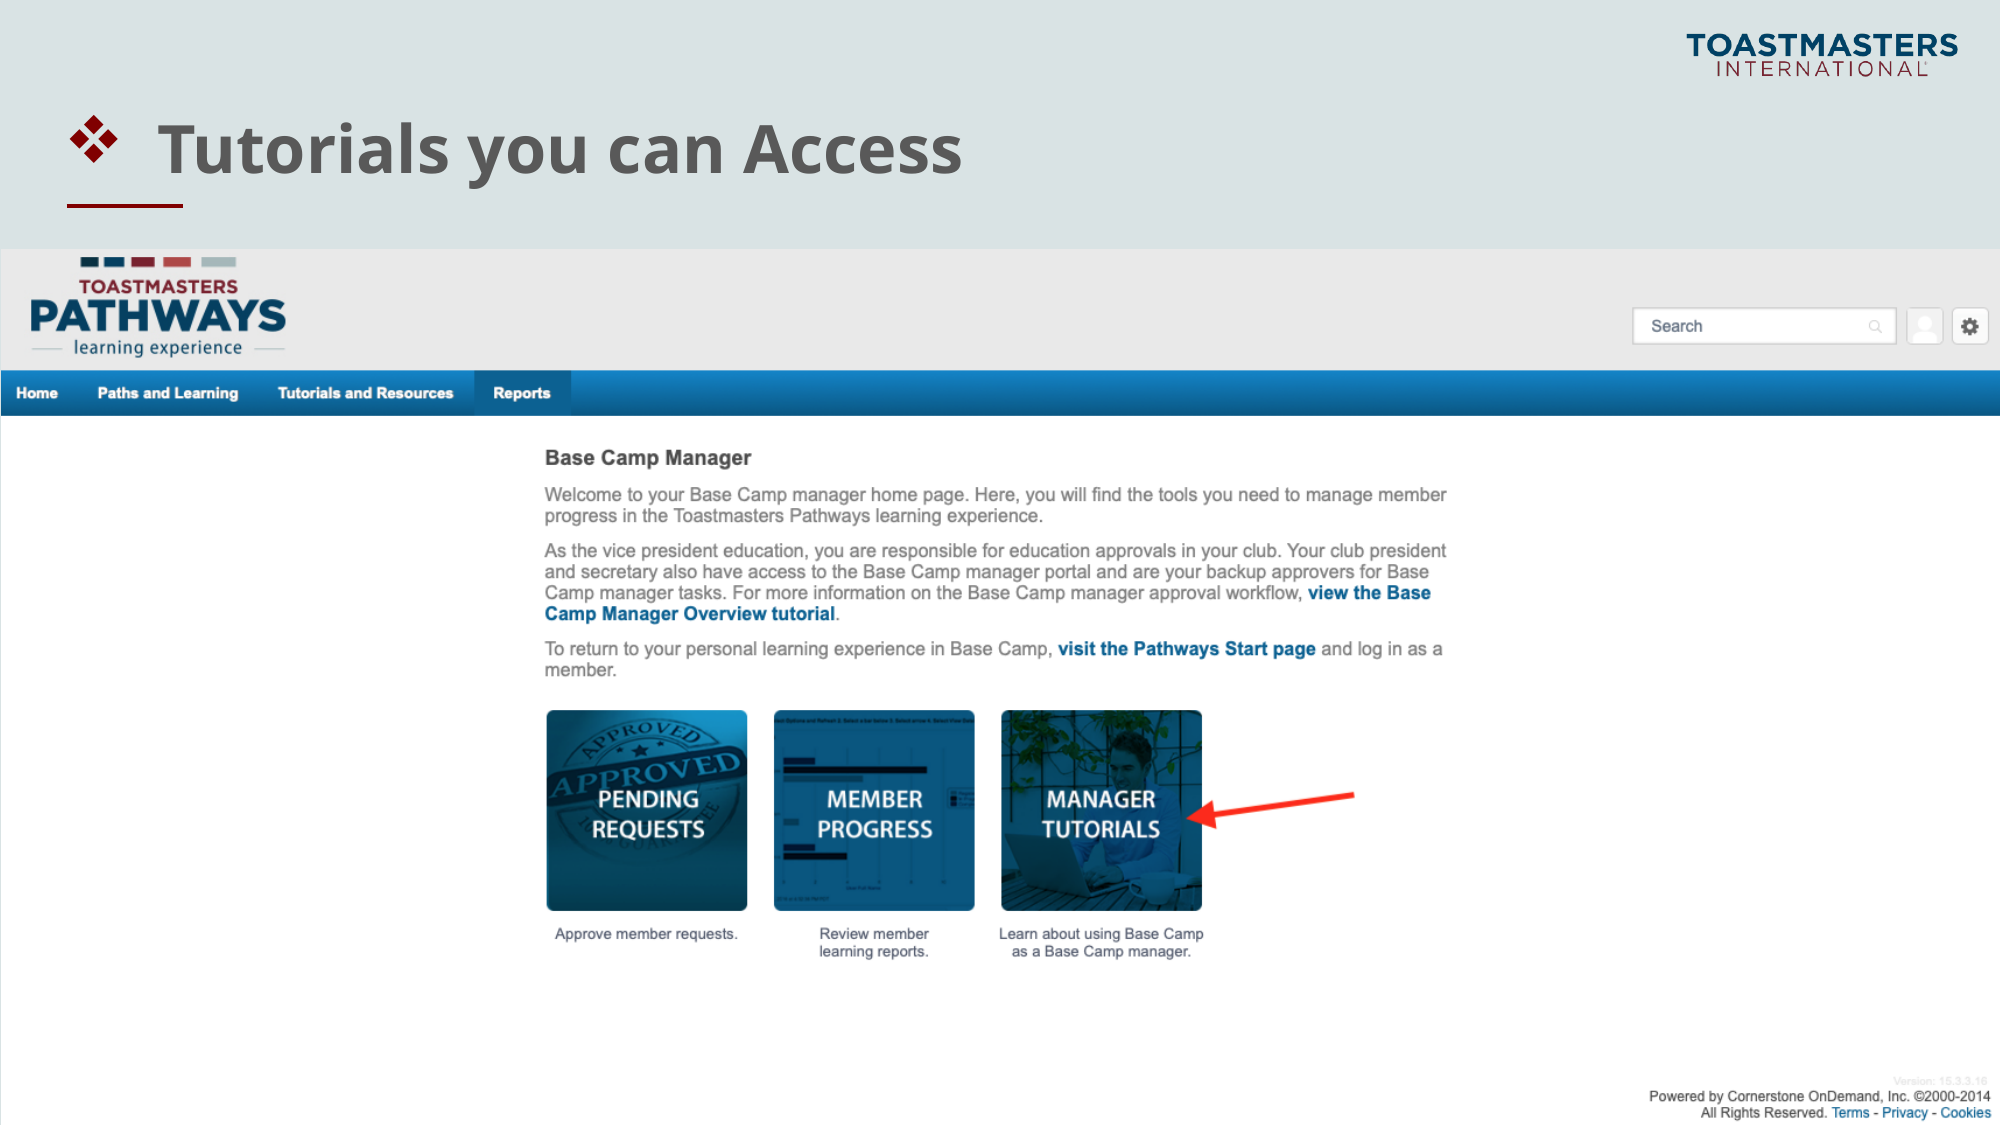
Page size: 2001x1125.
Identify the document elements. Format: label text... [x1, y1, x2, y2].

picture [1674, 18, 1971, 87]
title Tutorials you can Access [50, 99, 1934, 206]
picture [0, 249, 2000, 1125]
